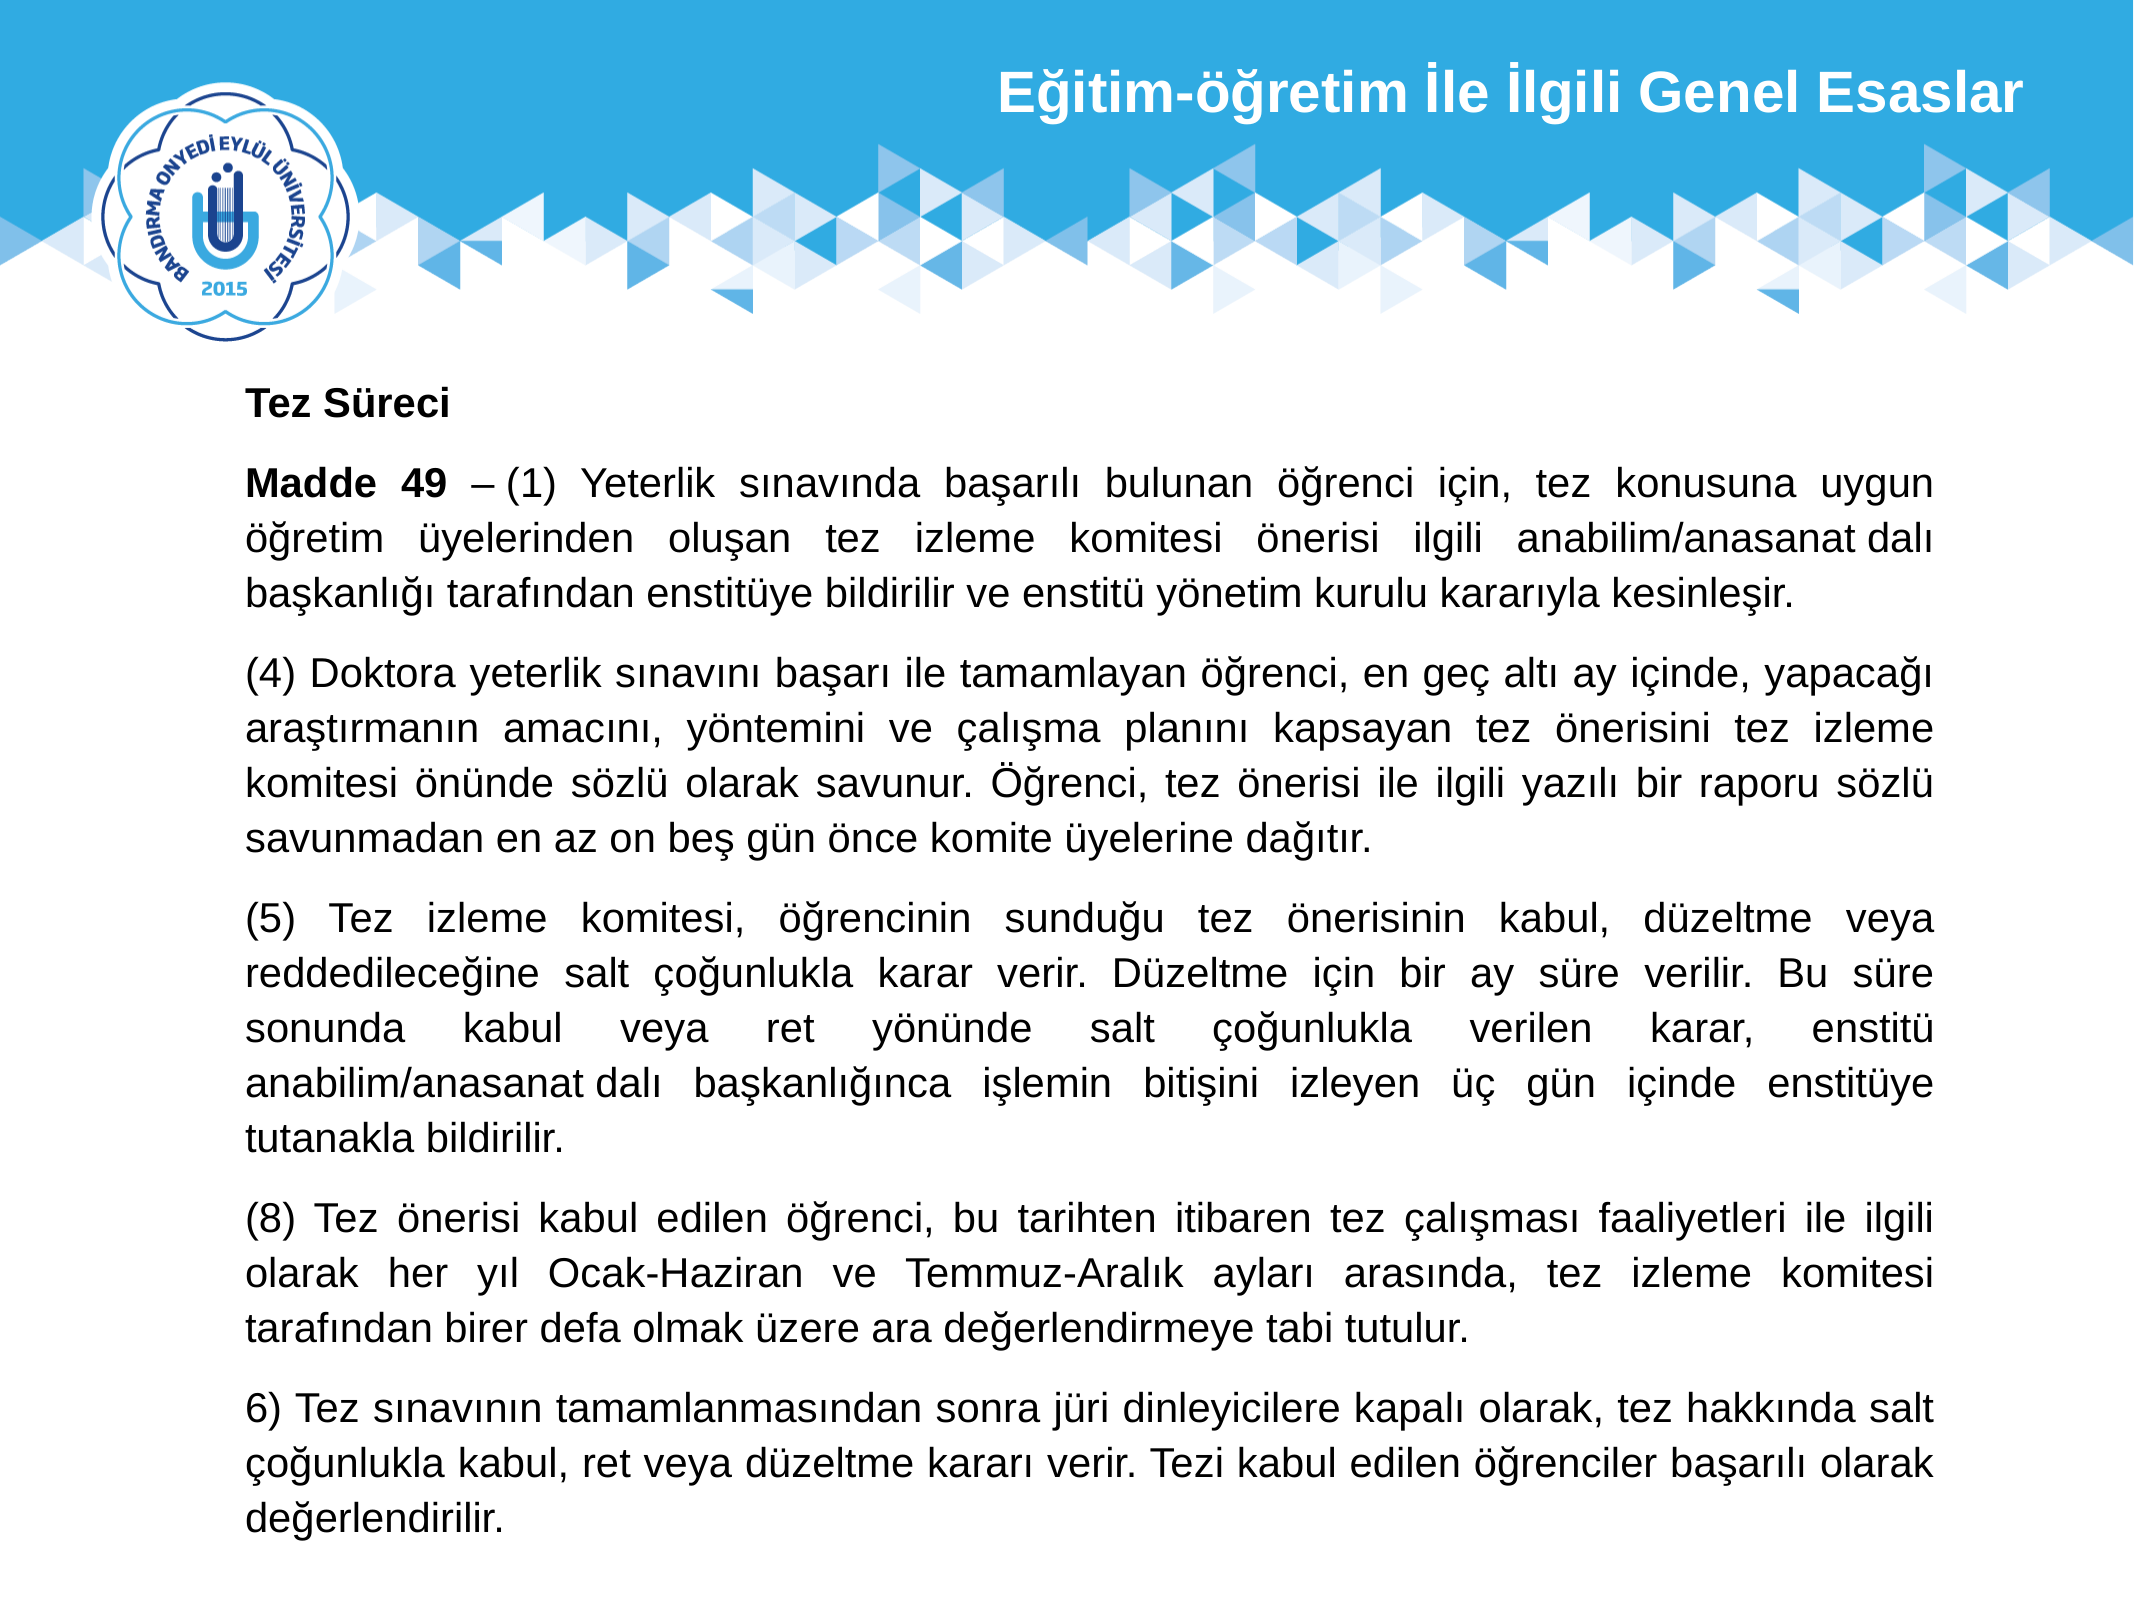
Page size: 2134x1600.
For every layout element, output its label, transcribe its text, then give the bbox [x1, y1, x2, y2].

picture [0, 0, 2134, 352]
text_box Eğitim-öğretim İle İlgili Genel Esaslar [837, 46, 2034, 133]
text_box Tez Süreci Madde 49 – (1) Yeterlik sınavında başarılı bulunan öğrenci için, tez konusuna uygun öğretim üyelerinden oluşan tez izleme komitesi önerisi ilgili anabilim/anasanat dalı başkanlığı tarafından enstitüye bildirilir ve enstitü yönetim kurulu kararıyla kesinleşir. (4) Doktora yeterlik sınavını başarı ile tamamlayan öğrenci, en geç altı ay içinde, yapacağı araştırmanın amacını, yöntemini ve çalışma planını kapsayan tez önerisini tez izleme komitesi önünde sözlü olarak savunur. Öğrenci, tez önerisi ile ilgili yazılı bir raporu sözlü savunmadan en az on beş gün önce komite üyelerine dağıtır. (5) Tez izleme komitesi, öğrencinin sunduğu tez önerisinin kabul, düzeltme veya reddedileceğine salt çoğunlukla karar verir. Düzeltme için bir ay süre verilir. Bu süre sonunda kabul veya ret yönünde salt çoğunlukla verilen karar, enstitü anabilim/anasanat dalı başkanlığınca işlemin bitişini izleyen üç gün içinde enstitüye tutanakla bildirilir. (8) Tez önerisi kabul edilen öğrenci, bu tarihten itibaren tez çalışması faaliyetleri ile ilgili olarak her yıl Ocak-Haziran ve Temmuz-Aralık ayları arasında, tez izleme komitesi tarafından birer defa olmak üzere ara değerlendirmeye tabi tutulur. 6) Tez sınavının tamamlanmasından sonra jüri dinleyicilere kapalı olarak, tez hakkında salt çoğunlukla kabul, ret veya düzeltme kararı verir. Tezi kabul edilen öğrenciler başarılı olarak değerlendirilir. [230, 363, 1950, 1548]
